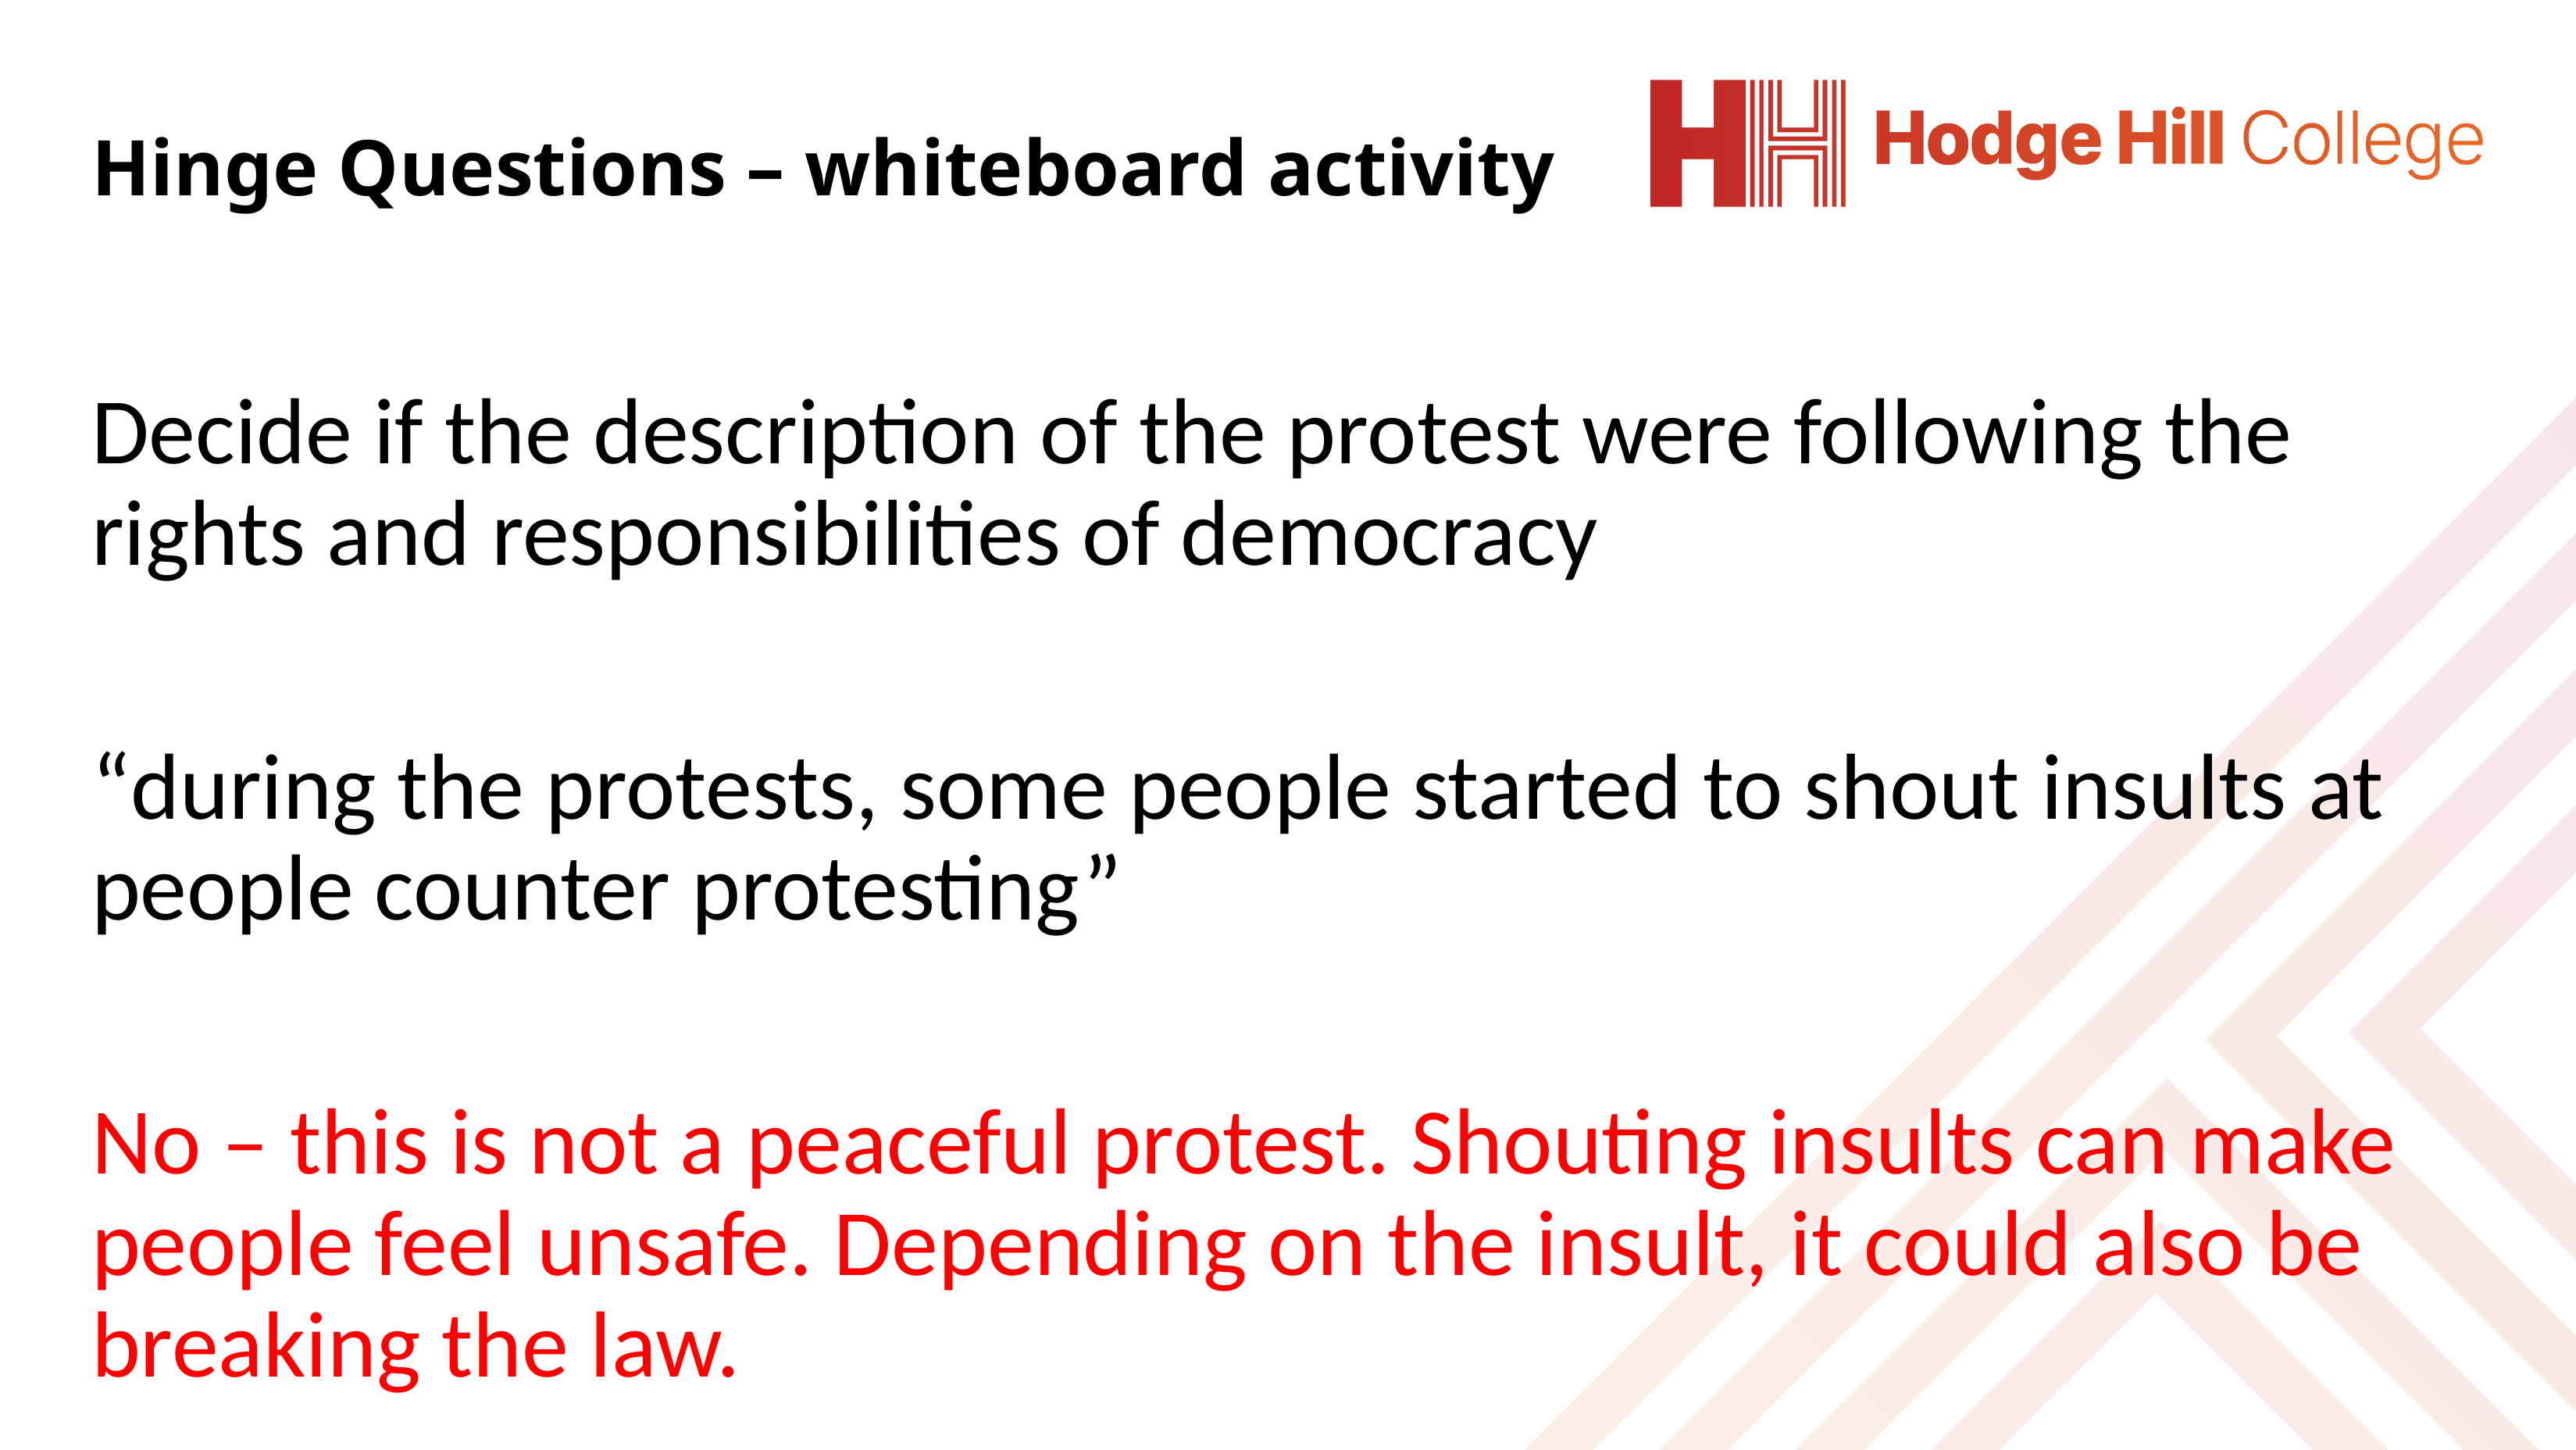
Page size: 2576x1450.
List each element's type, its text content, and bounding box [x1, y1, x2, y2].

title Hinge Questions – whiteboard activity [79, 86, 1602, 256]
list Decide if the description of the protest were following the rights and responsibilities of democracy “during the protests, some people started to shout insults at people counter protesting” No – this is not a peaceful protest. Shouting insults can make people feel unsafe. Depending on the insult, it could also be breaking the law. [79, 377, 1383, 1408]
picture [1649, 79, 2484, 208]
picture [1383, 255, 2576, 1450]
